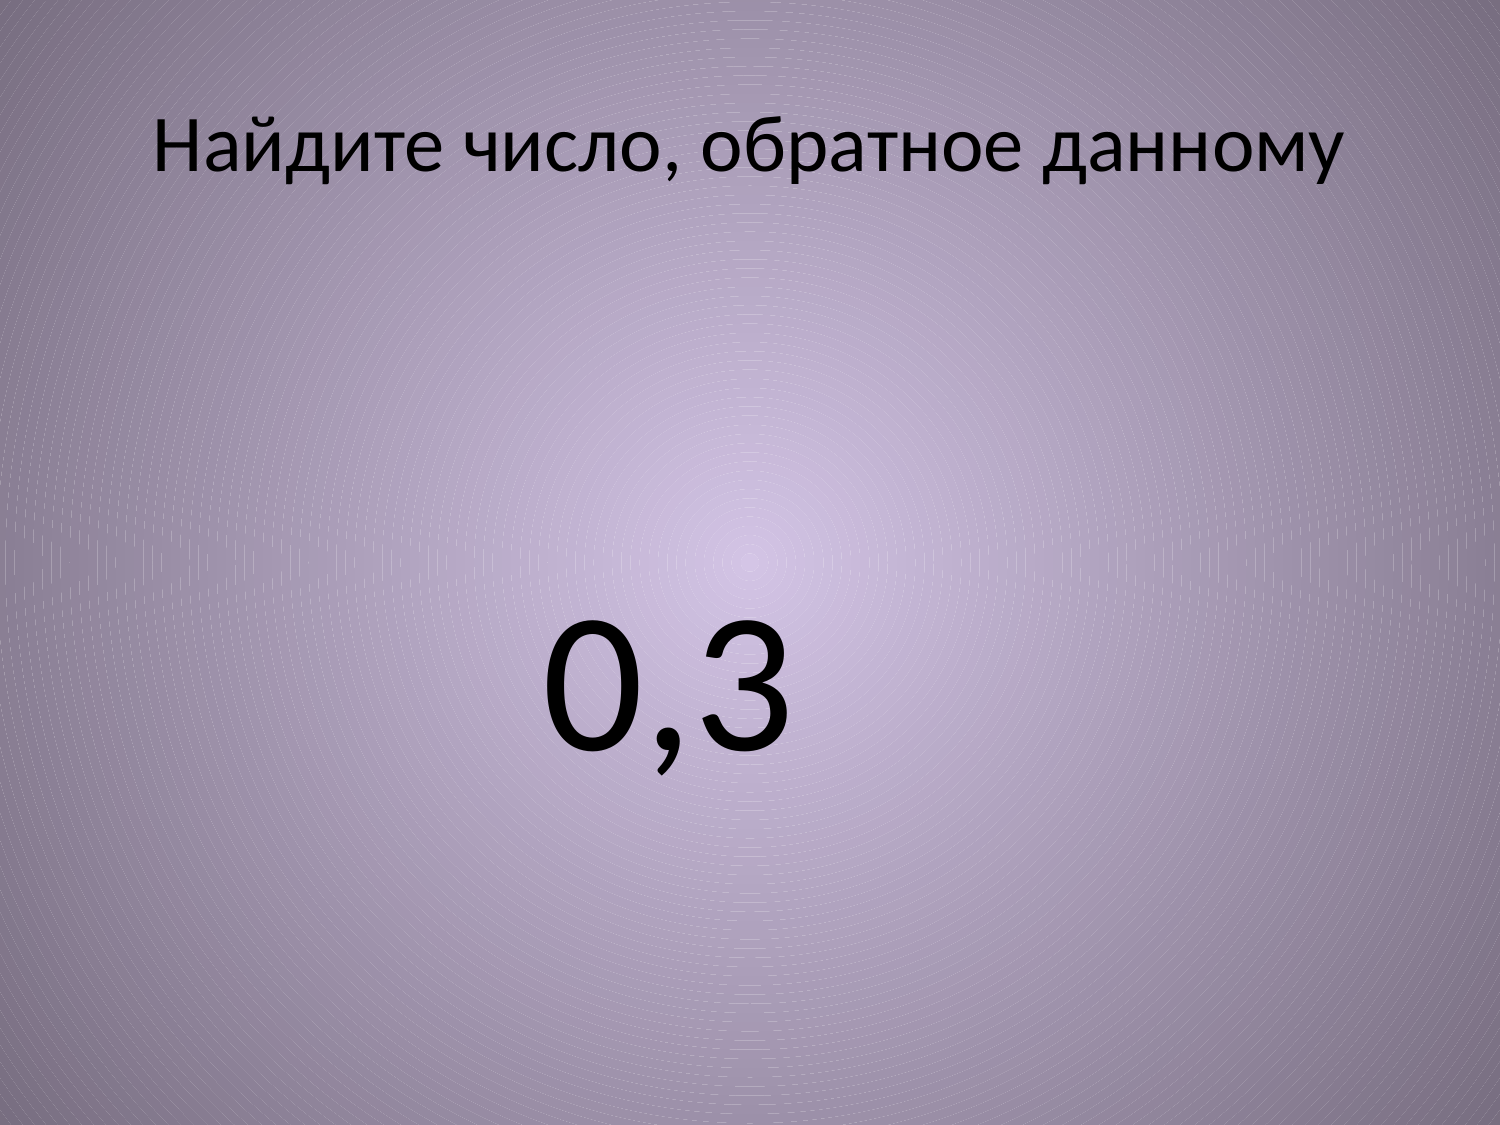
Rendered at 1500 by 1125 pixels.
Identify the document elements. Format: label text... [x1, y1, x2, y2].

list 0,3 [75, 262, 1425, 1005]
title Найдите число, обратное данному [75, 45, 1425, 233]
